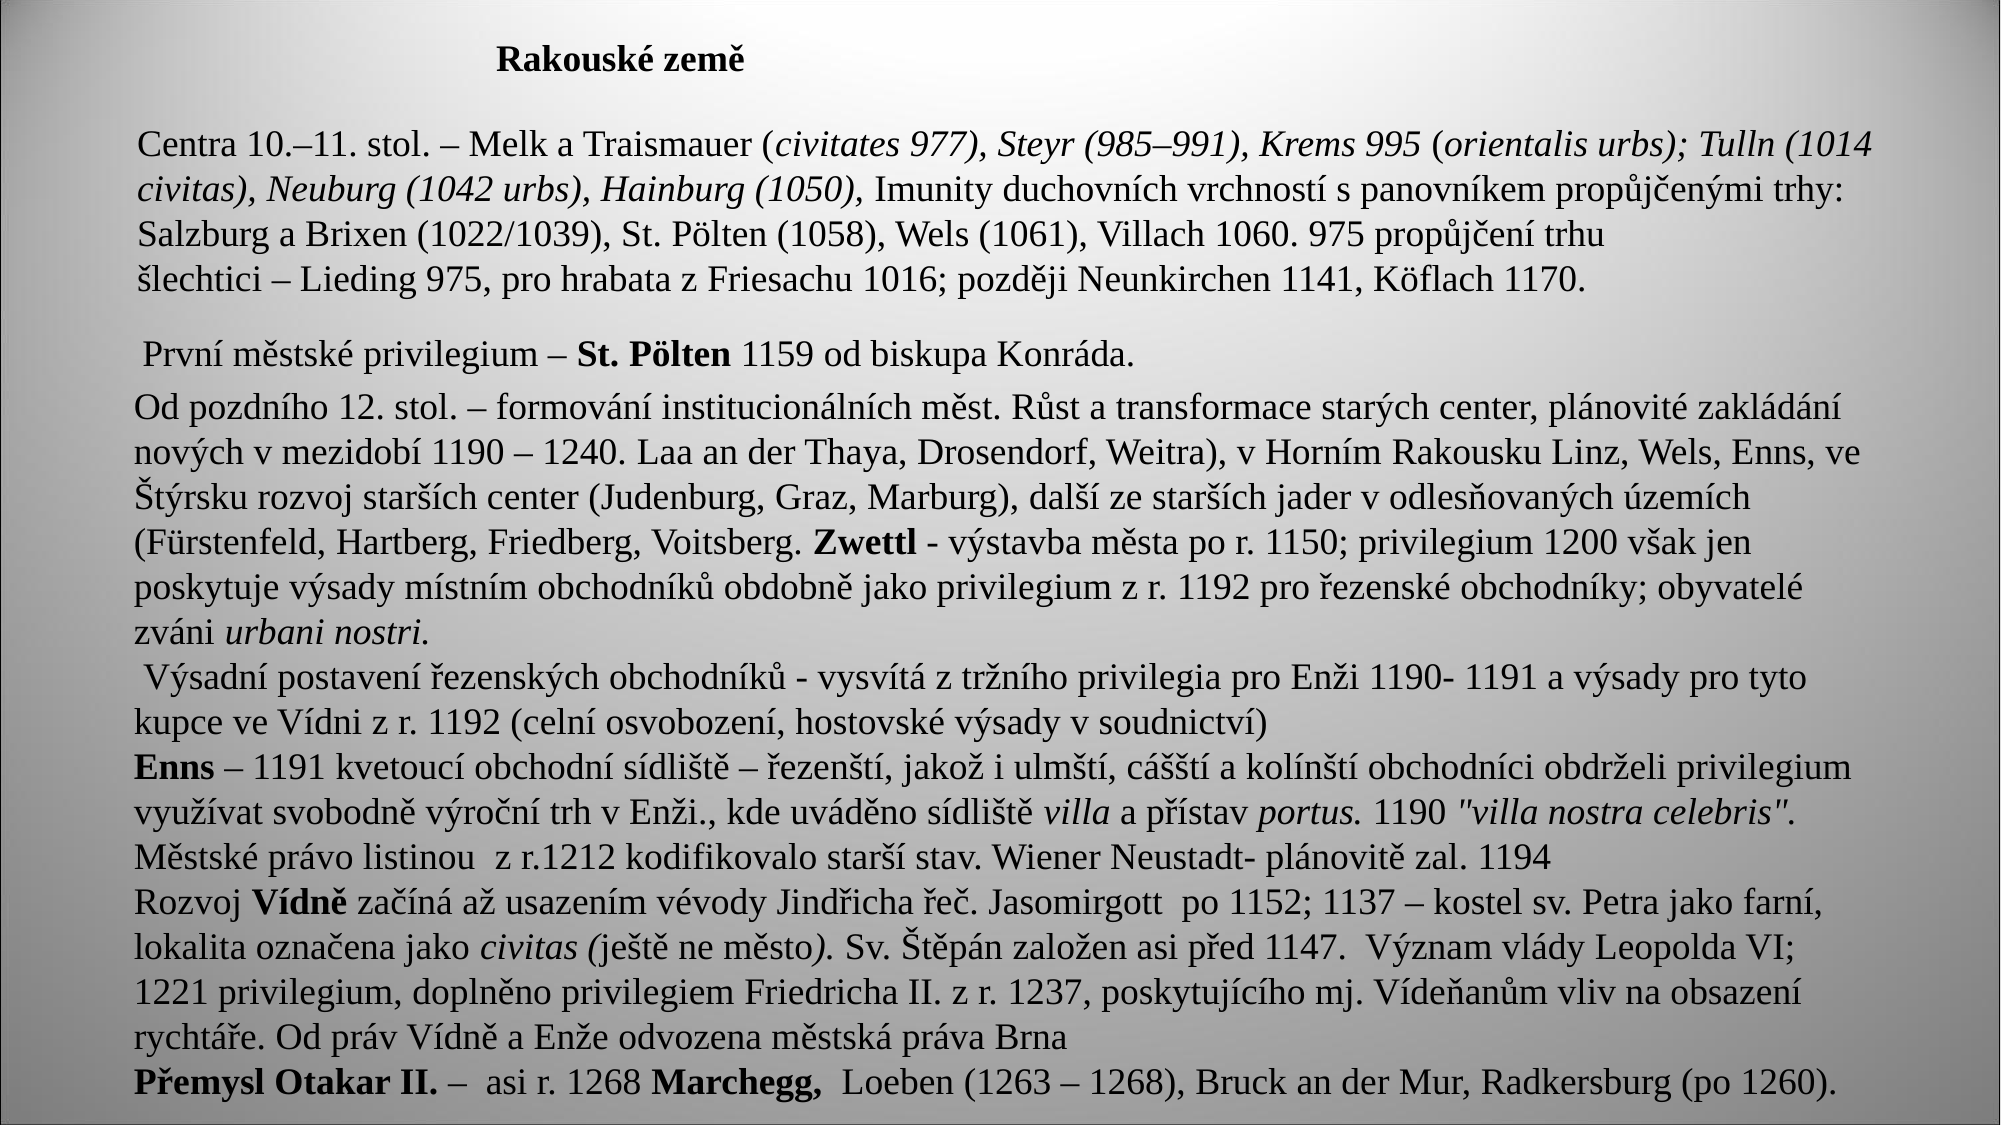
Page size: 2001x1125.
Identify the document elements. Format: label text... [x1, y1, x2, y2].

picture [0, 0, 2001, 1125]
text_box Od pozdního 12. stol. – formování institucionálních měst. Růst a transformace starých center, plánovité zakládání nových v mezidobí 1190 – 1240. Laa an der Thaya, Drosendorf, Weitra), v Horním Rakousku Linz, Wels, Enns, ve Štýrsku rozvoj starších center (Judenburg, Graz, Marburg), další ze starších jader v odlesňovaných územích (Fürstenfeld, Hartberg, Friedberg, Voitsberg. Zwettl - výstavba města po r. 1150; privilegium 1200 však jen poskytuje výsady místním obchodníků obdobně jako privilegium z r. 1192 pro řezenské obchodníky; obyvatelé zváni urbani nostri. Výsadní postavení řezenských obchodníků - vysvítá z tržního privilegia pro Enži 1190- 1191 a výsady pro tyto kupce ve Vídni z r. 1192 (celní osvobození, hostovské výsady v soudnictví) Enns – 1191 kvetoucí obchodní sídliště – řezenští, jakož i ulmští, cášští a kolínští obchodníci obdrželi privilegium využívat svobodně výroční trh v Enži., kde uváděno sídliště villa a přístav portus. 1190 "villa nostra celebris". Městské právo listinou z r.1212 kodifikovalo starší stav. Wiener Neustadt- plánovitě zal. 1194 Rozvoj Vídně začíná až usazením vévody Jindřicha řeč. Jasomirgott po 1152; 1137 – kostel sv. Petra jako farní, lokalita označena jako civitas (ještě ne město). Sv. Štěpán založen asi před 1147. Význam vlády Leopolda VI; 1221 privilegium, doplněno privilegiem Friedricha II. z r. 1237, poskytujícího mj. Vídeňanům vliv na obsazení rychtáře. Od práv Vídně a Enže odvozena městská práva Brna Přemysl Otakar II. – asi r. 1268 Marchegg, Loeben (1263 – 1268), Bruck an der Mur, Radkersburg (po 1260). [118, 374, 1883, 1125]
text_box Centra 10.–11. stol. – Melk a Traismauer (civitates 977), Steyr (985–991), Krems 995 (orientalis urbs); Tulln (1014 civitas), Neuburg (1042 urbs), Hainburg (1050), Imunity duchovních vrchností s panovníkem propůjčenými trhy: Salzburg a Brixen (1022/1039), St. Pölten (1058), Wels (1061), Villach 1060. 975 propůjčení trhu šlechtici – Lieding 975, pro hrabata z Friesachu 1016; později Neunkirchen 1141, Köflach 1170. [122, 111, 1942, 307]
text_box První městské privilegium – St. Pölten 1159 od biskupa Konráda. [127, 321, 1538, 374]
text_box Rakouské země [481, 26, 760, 87]
